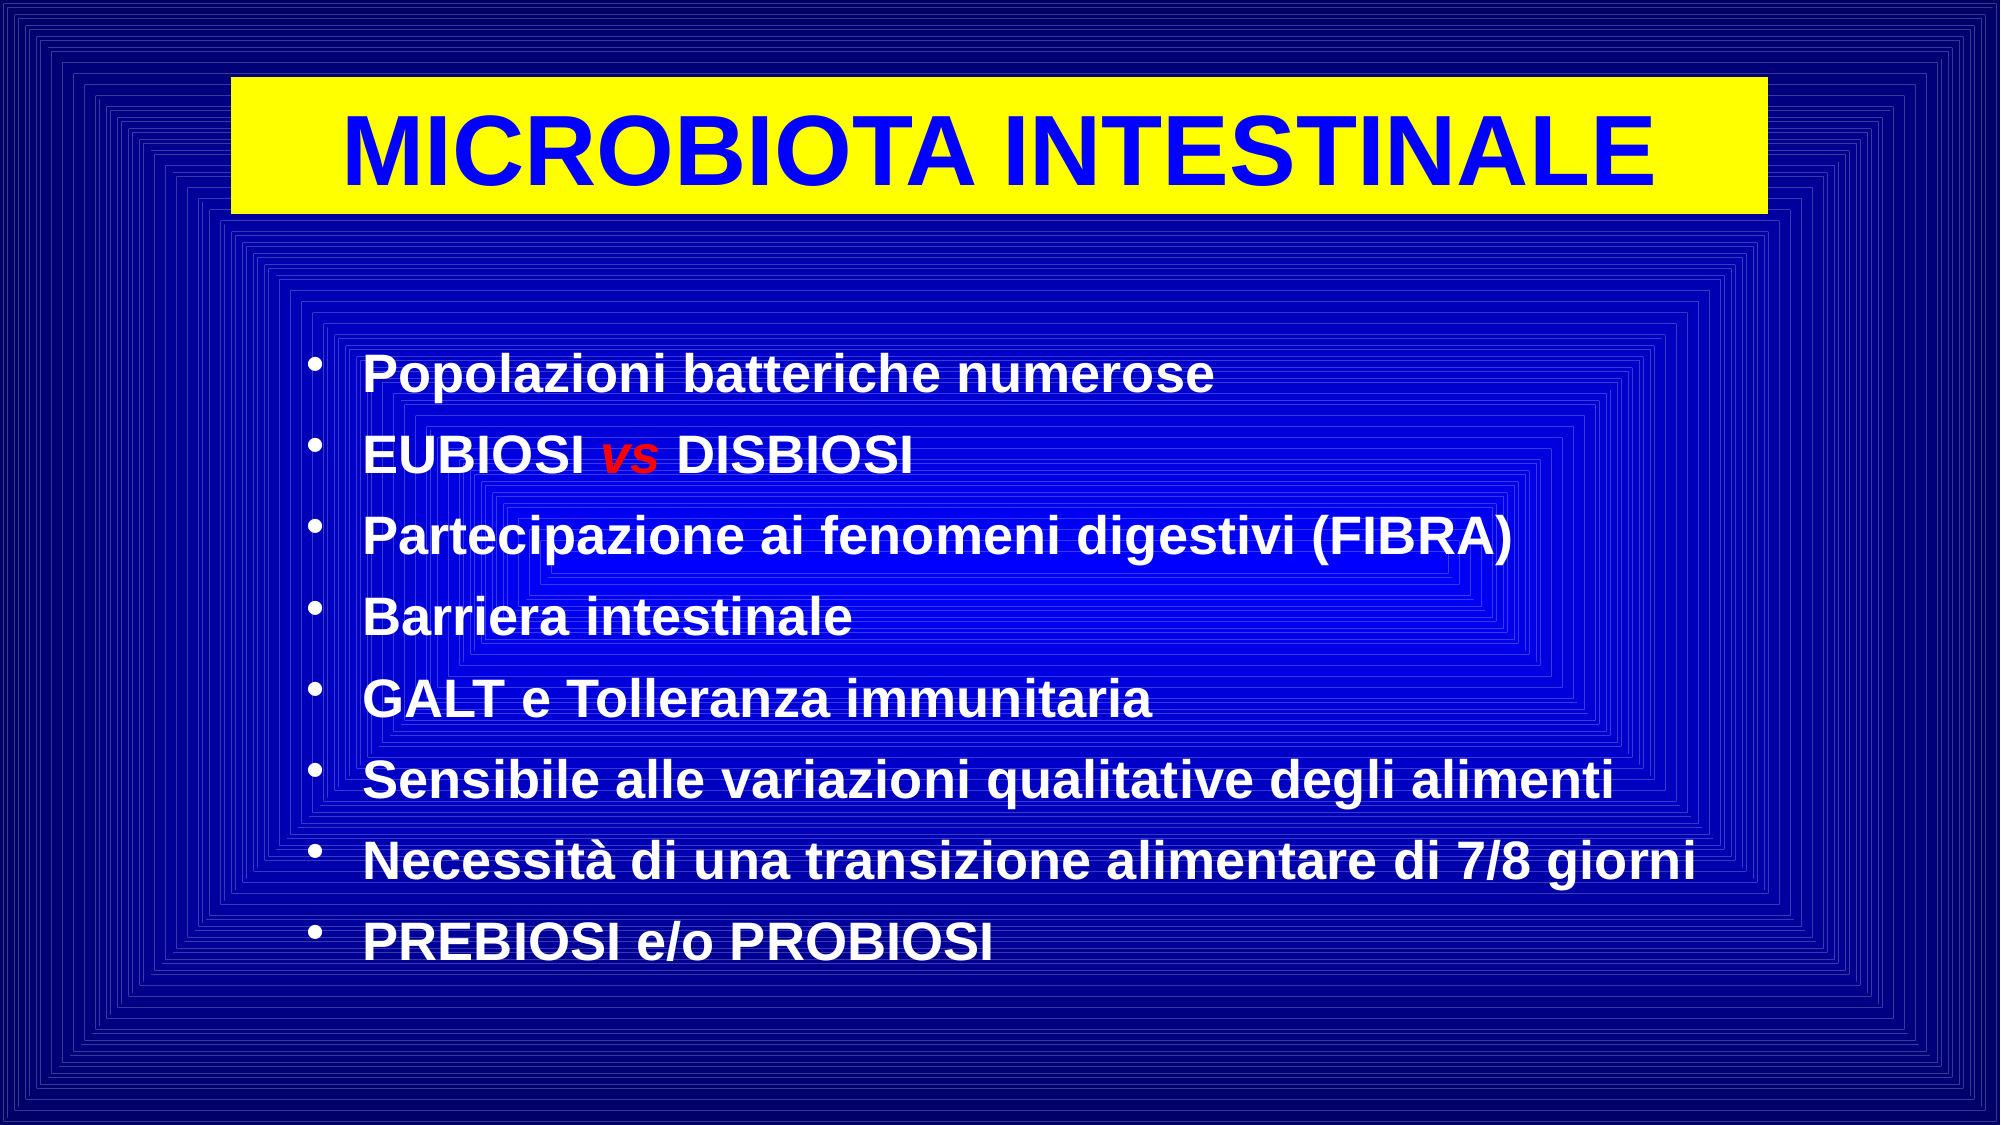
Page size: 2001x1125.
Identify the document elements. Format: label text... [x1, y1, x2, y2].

text_box MICROBIOTA INTESTINALE [232, 78, 1768, 213]
text_box Popolazioni batteriche numerose EUBIOSI vs DISBIOSI Partecipazione ai fenomeni digestivi (FIBRA) Barriera intestinale GALT e Tolleranza immunitaria Sensibile alle variazioni qualitative degli alimenti Necessità di una transizione alimentare di 7/8 giorni PREBIOSI e/o PROBIOSI [291, 314, 1714, 979]
